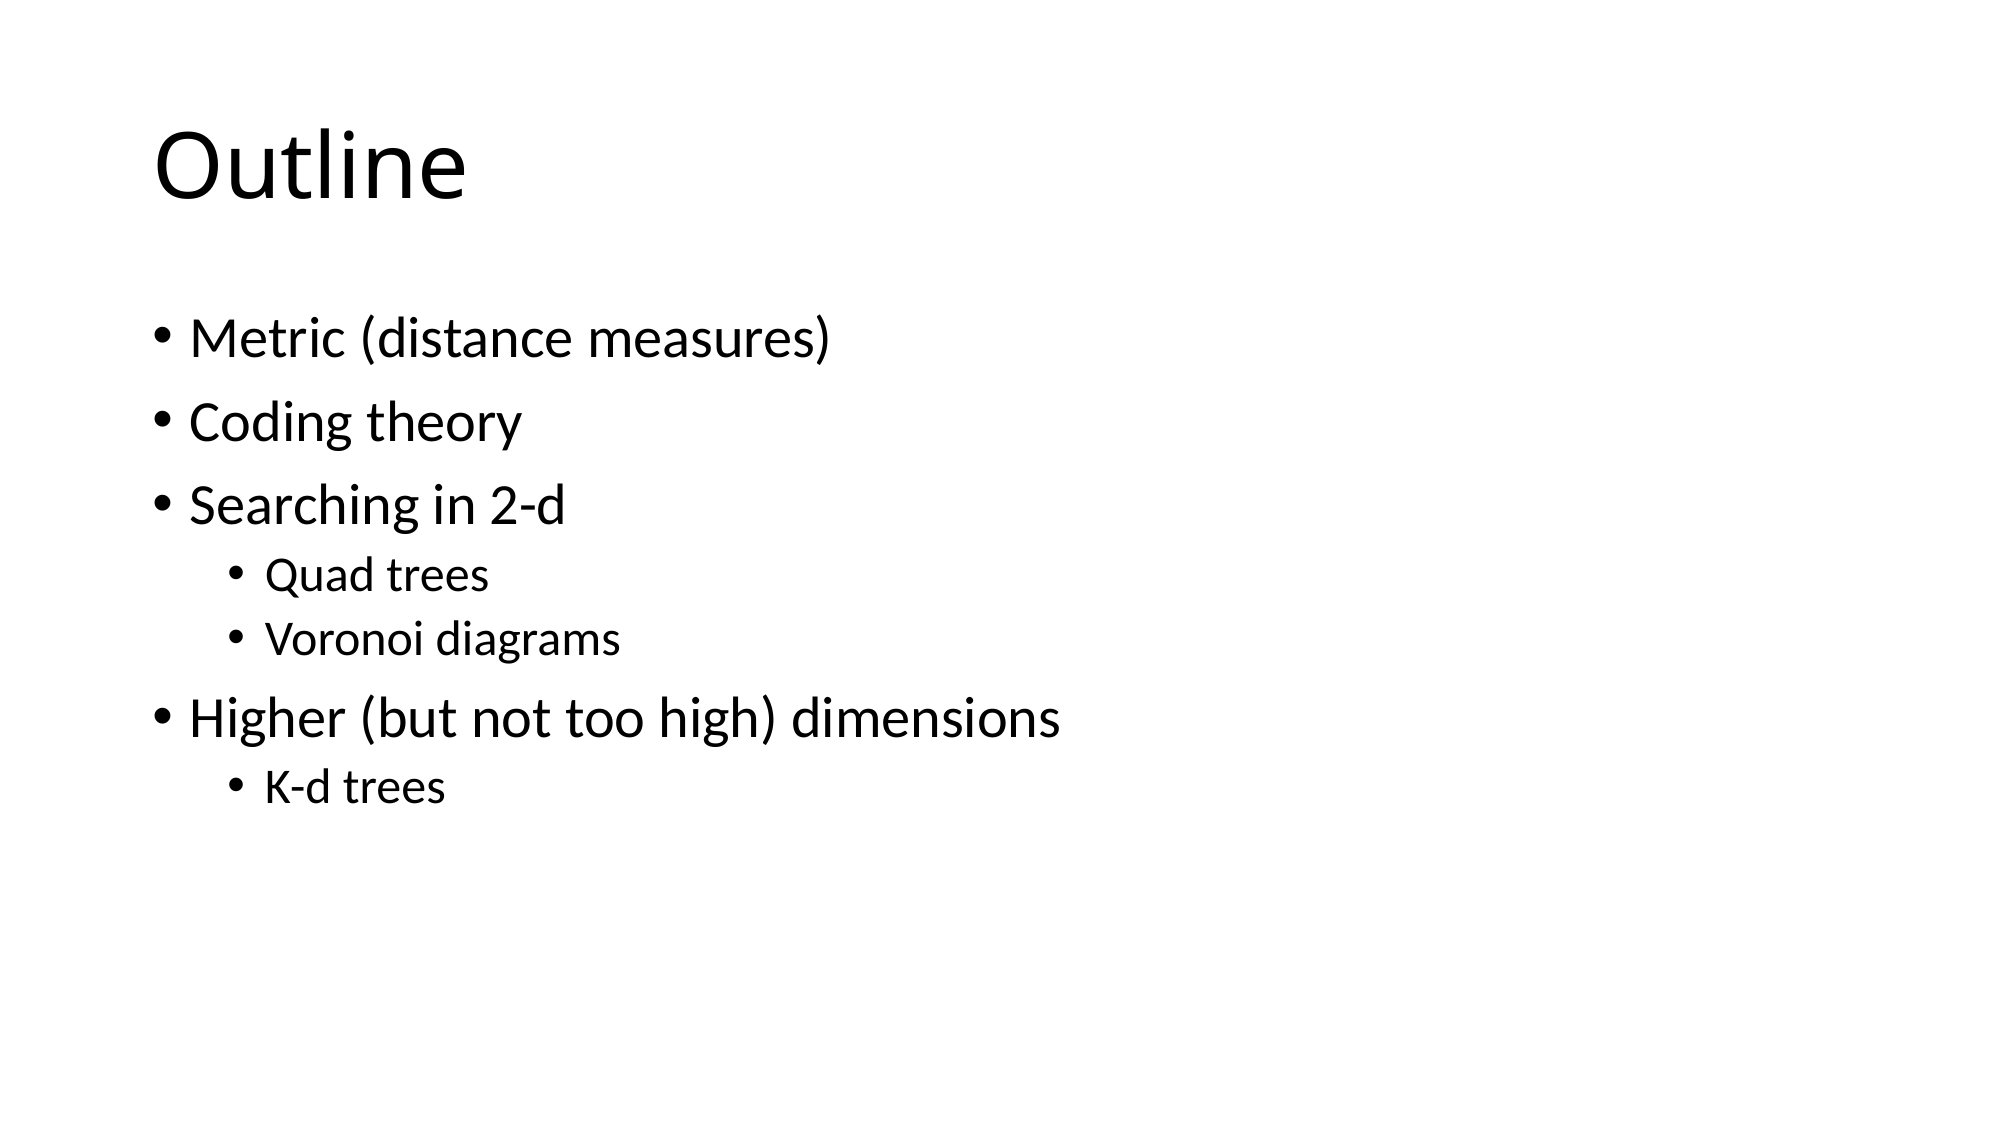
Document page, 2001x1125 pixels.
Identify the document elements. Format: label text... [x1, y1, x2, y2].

list Metric (distance measures) Coding theory Searching in 2-d Quad trees Voronoi diagrams Higher (but not too high) dimensions K-d trees [137, 299, 1863, 1014]
title Outline [137, 59, 1863, 278]
